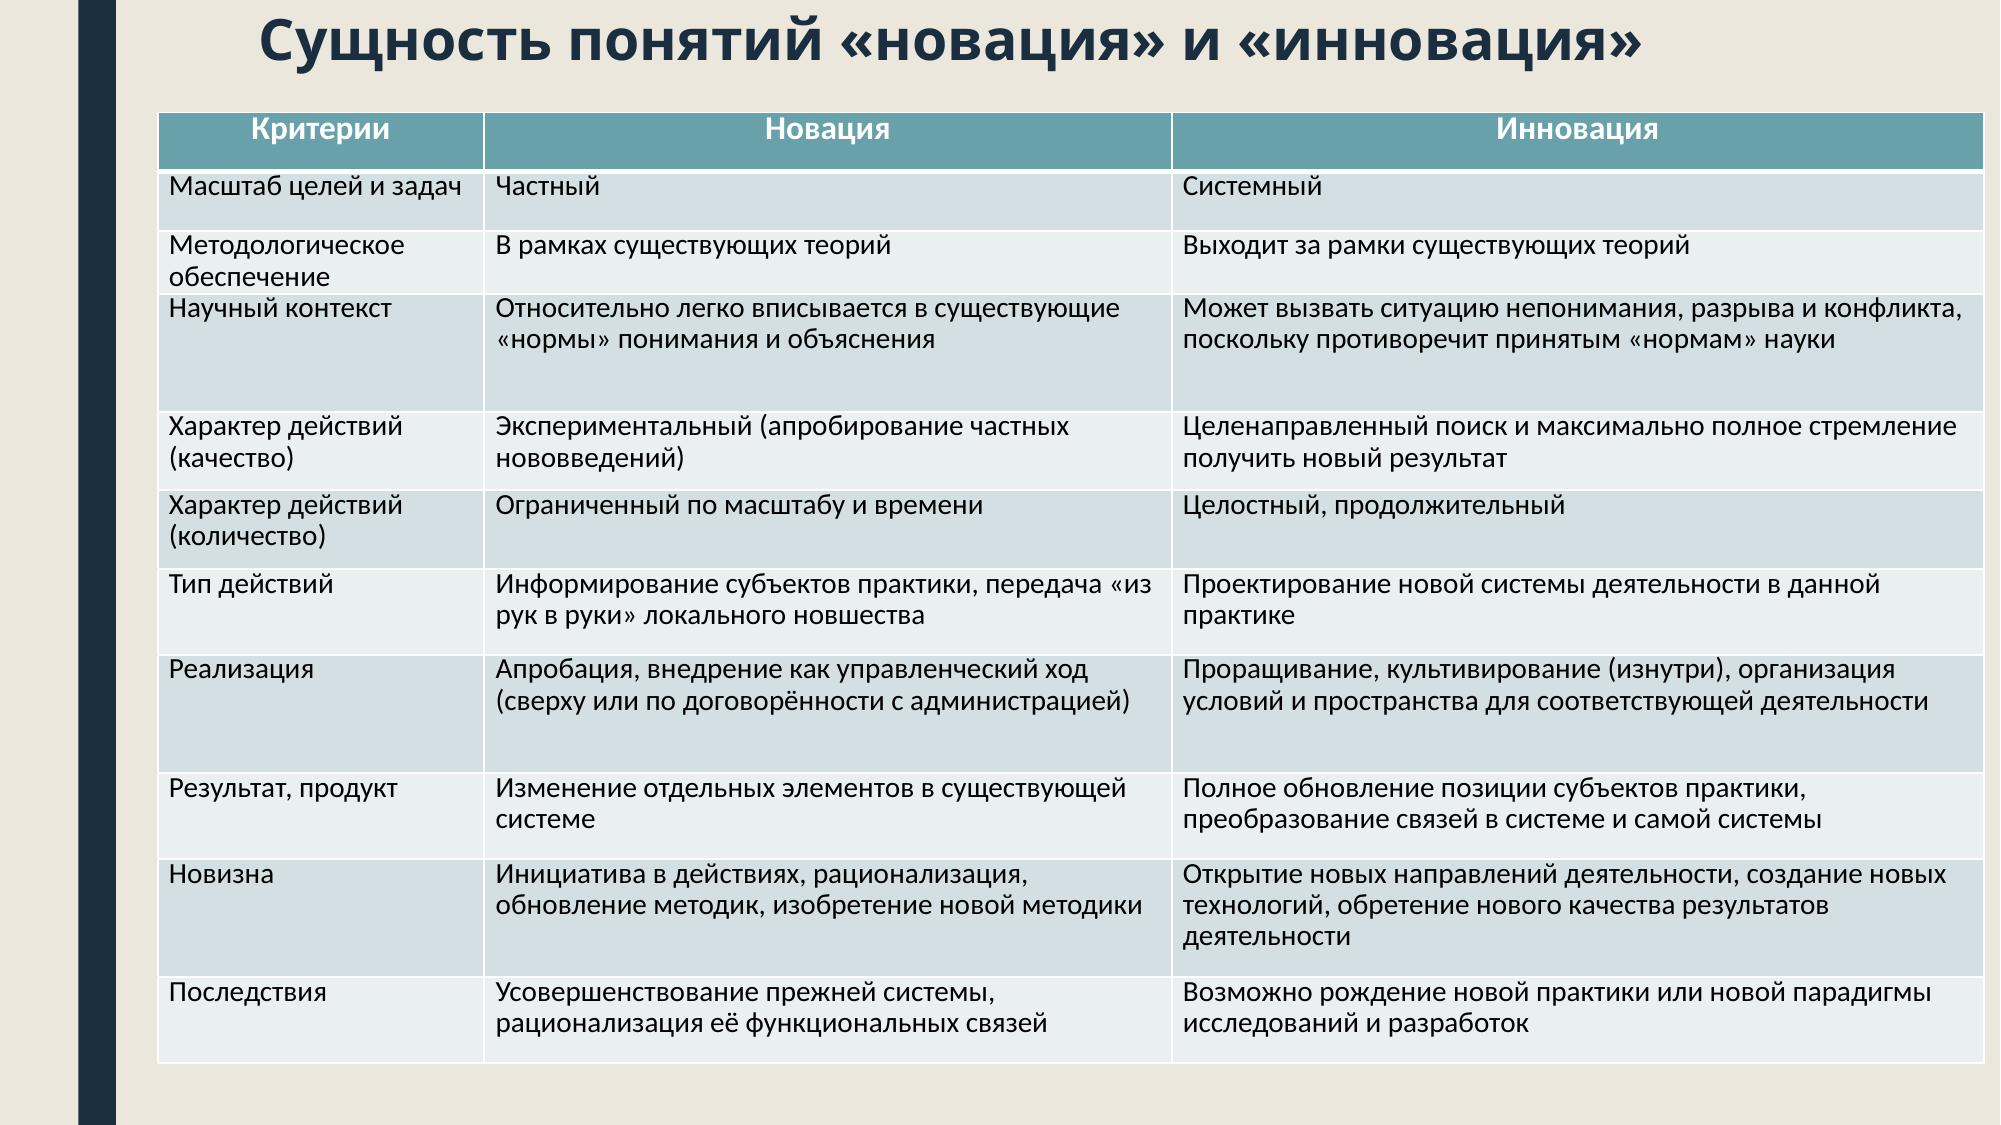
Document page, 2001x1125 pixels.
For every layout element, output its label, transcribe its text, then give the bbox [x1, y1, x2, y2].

table_cell Полное обновление позиции субъектов практики, преобразование связей в системе и самой системы [1173, 774, 1983, 858]
table_cell Изменение отдельных элементов в существующей системе [485, 774, 1171, 858]
table_cell Информирование субъектов практики, передача «из рук в руки» локального новшества [485, 570, 1171, 654]
table_cell Экспериментальный (апробирование частных нововведений) [485, 413, 1171, 489]
table_cell Проектирование новой системы деятельности в данной практике [1173, 570, 1983, 654]
table_cell Новизна [159, 860, 483, 976]
table_cell Реализация [159, 656, 483, 772]
table_cell Характер действий (качество) [159, 413, 483, 489]
table_cell Ограниченный по масштабу и времени [485, 491, 1171, 568]
table_cell Апробация, внедрение как управленческий ход (сверху или по договорённости с администрацией) [485, 656, 1171, 772]
table_cell Частный [485, 174, 1171, 230]
table_cell Научный контекст [159, 295, 483, 411]
table_cell Тип действий [159, 570, 483, 654]
table_cell Системный [1173, 174, 1983, 230]
table_cell Может вызвать ситуацию непонимания, разрыва и конфликта, поскольку противоречит принятым «нормам» науки [1173, 295, 1983, 411]
table_cell Усовершенствование прежней системы, рационализация её функциональных связей [485, 978, 1171, 1062]
table_cell Целостный, продолжительный [1173, 491, 1983, 568]
table_cell Целенаправленный поиск и максимально полное стремление получить новый результат [1173, 413, 1983, 489]
title Сущность понятий «новация» и «инновация» [243, 4, 1819, 112]
table_cell Методологическое обеспечение [159, 232, 483, 293]
table_cell Результат, продукт [159, 774, 483, 858]
table_header Инновация [1173, 113, 1983, 169]
table_cell Инициатива в действиях, рационализация, обновление методик, изобретение новой методики [485, 860, 1171, 976]
table_cell Открытие новых направлений деятельности, создание новых технологий, обретение нового качества результатов деятельности [1173, 860, 1983, 976]
table_header Новация [485, 113, 1171, 169]
table_cell Масштаб целей и задач [159, 174, 483, 230]
table_cell Проращивание, культивирование (изнутри), организация условий и пространства для соответствующей деятельности [1173, 656, 1983, 772]
table_cell Последствия [159, 978, 483, 1062]
table_cell Выходит за рамки существующих теорий [1173, 232, 1983, 293]
table_cell Относительно легко вписывается в существующие «нормы» понимания и объяснения [485, 295, 1171, 411]
table_cell Характер действий (количество) [159, 491, 483, 568]
table_cell Возможно рождение новой практики или новой парадигмы исследований и разработок [1173, 978, 1983, 1062]
table_header Критерии [159, 113, 483, 169]
table_cell В рамках существующих теорий [485, 232, 1171, 293]
